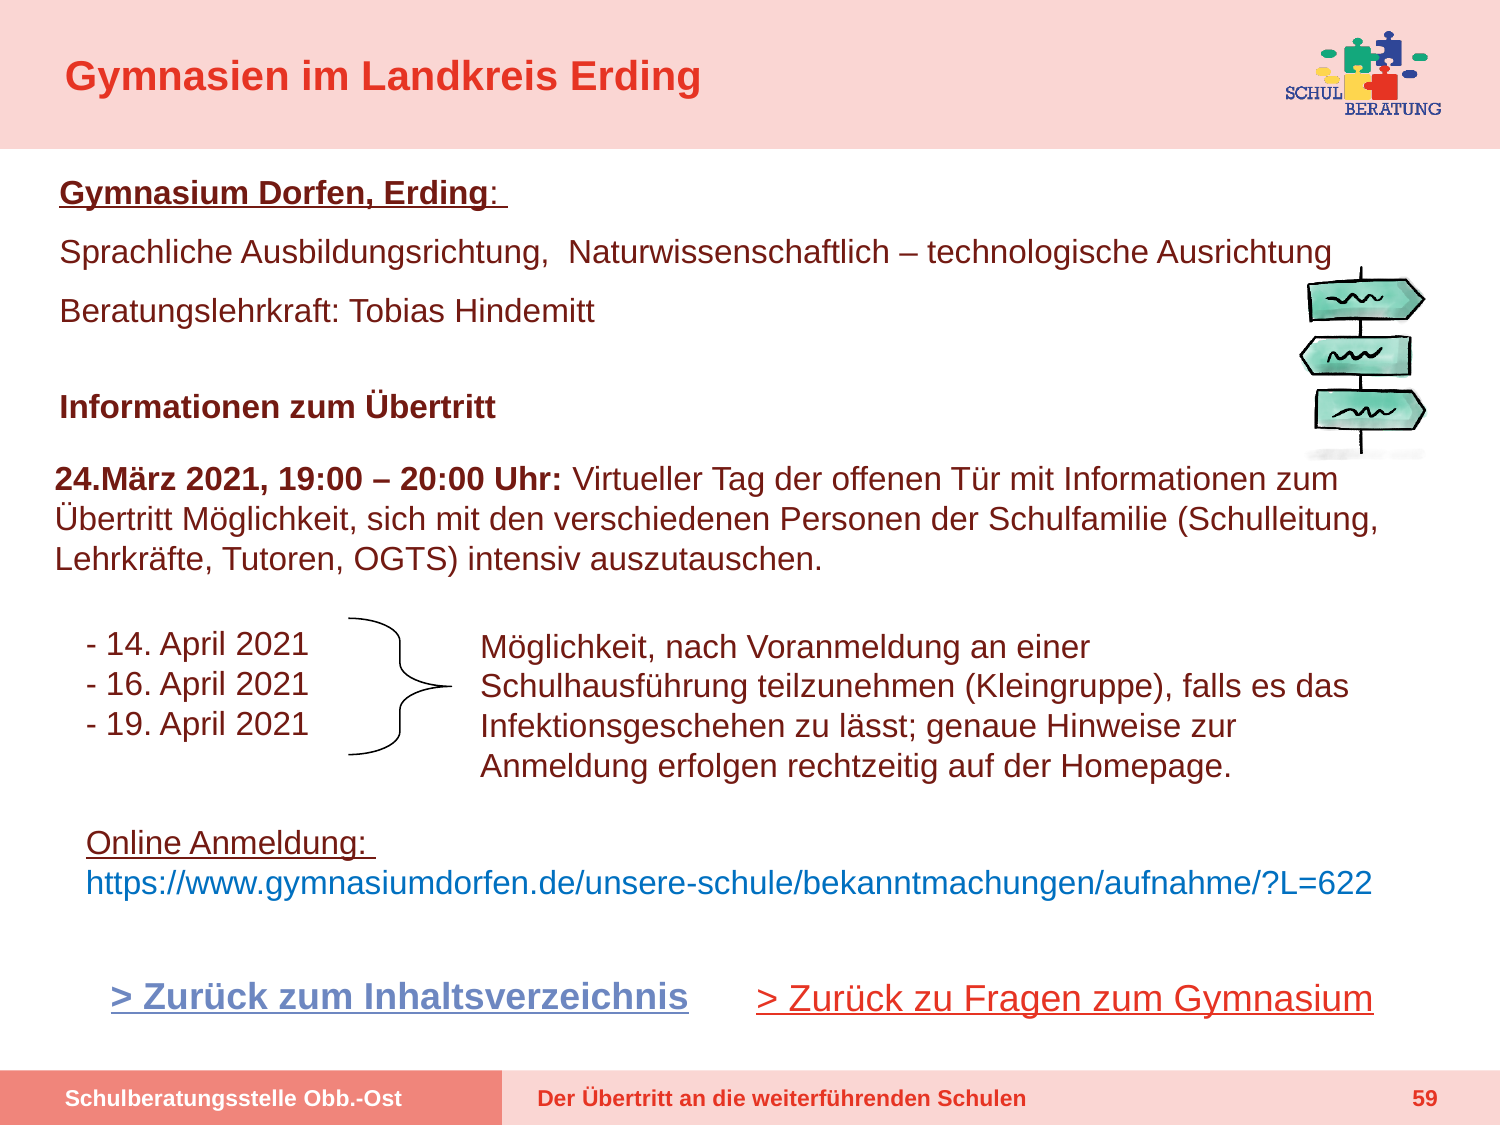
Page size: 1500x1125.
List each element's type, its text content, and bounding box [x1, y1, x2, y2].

text_box > Zurück zum Inhaltsverzeichnis [95, 964, 704, 1025]
text_box > Zurück zu Fragen zum Gymnasium [743, 961, 1429, 1038]
text_box 24.März 2021, 19:00 – 20:00 Uhr: Virtueller Tag der offenen Tür mit Informationen zum Übertritt Möglichkeit, sich mit den verschiedenen Personen der Schulfamilie (Schulleitung, Lehrkräfte, Tutoren, OGTS) intensiv auszutauschen. [39, 449, 1451, 630]
picture [1286, 31, 1441, 115]
text_box - 14. April 2021 - 16. April 2021 - 19. April 2021 Online Anmeldung: https://www.gymnasiumdorfen.de/unsere-schule/bekanntmachungen/aufnahme/?L=622 [70, 614, 1391, 909]
picture [1279, 246, 1451, 468]
text_box Gymnasium Dorfen, Erding: Sprachliche Ausbildungsrichtung, Naturwissenschaftlich – technologische Ausrichtung Beratungslehrkraft: Tobias Hindemitt Informationen zum Übertritt [44, 160, 1456, 552]
title Gymnasien im Landkreis Erding [64, 20, 1191, 127]
slide_number 58 [1328, 1082, 1439, 1114]
